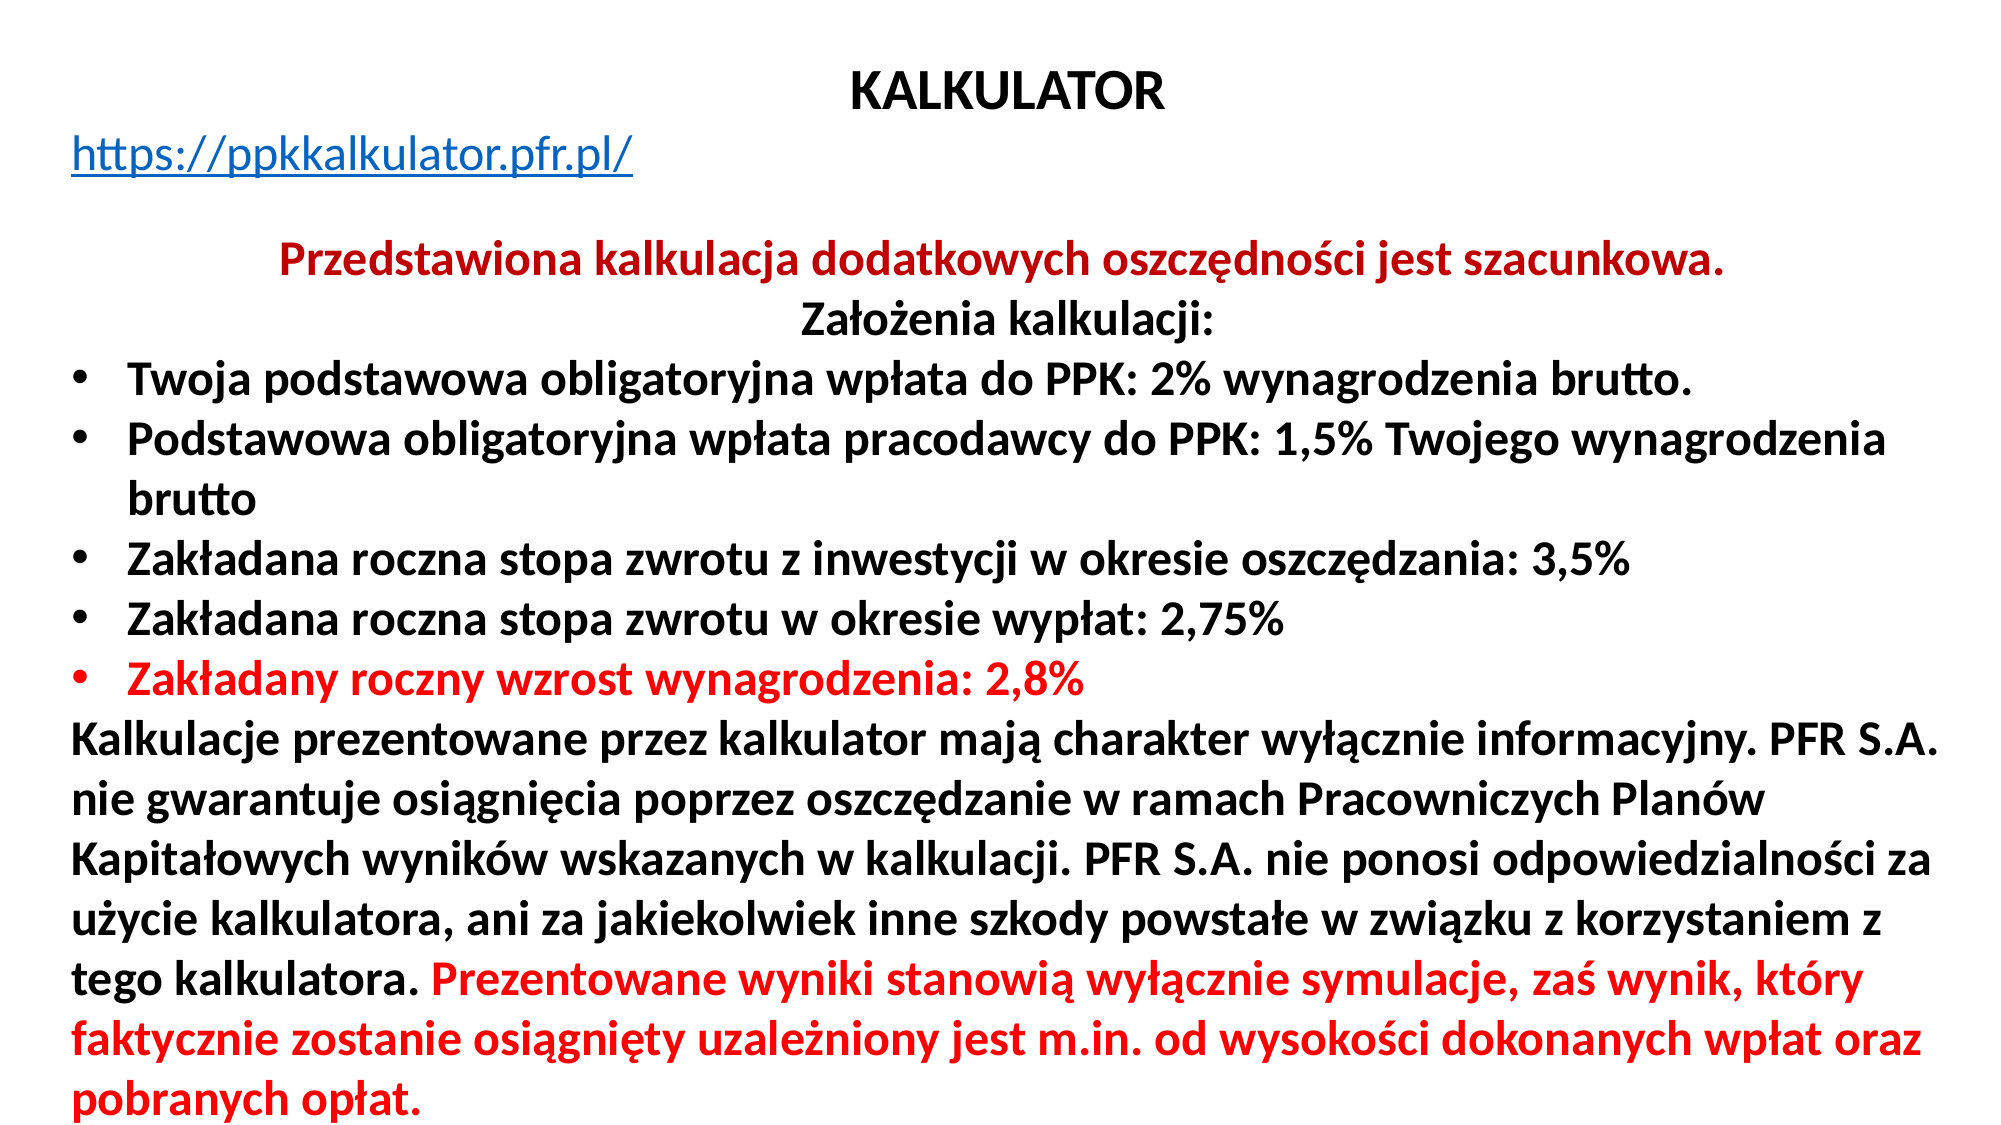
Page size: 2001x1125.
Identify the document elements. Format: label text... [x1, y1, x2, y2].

text_box KALKULATOR https://ppkkalkulator.pfr.pl/ Przedstawiona kalkulacja dodatkowych oszczędności jest szacunkowa. Założenia kalkulacji: Twoja podstawowa obligatoryjna wpłata do PPK: 2% wynagrodzenia brutto. Podstawowa obligatoryjna wpłata pracodawcy do PPK: 1,5% Twojego wynagrodzenia brutto Zakładana roczna stopa zwrotu z inwestycji w okresie oszczędzania: 3,5% Zakładana roczna stopa zwrotu w okresie wypłat: 2,75% Zakładany roczny wzrost wynagrodzenia: 2,8% Kalkulacje prezentowane przez kalkulator mają charakter wyłącznie informacyjny. PFR S.A. nie gwarantuje osiągnięcia poprzez oszczędzanie w ramach Pracowniczych Planów Kapitałowych wyników wskazanych w kalkulacji. PFR S.A. nie ponosi odpowiedzialności za użycie kalkulatora, ani za jakiekolwiek inne szkody powstałe w związku z korzystaniem z tego kalkulatora. Prezentowane wyniki stanowią wyłącznie symulacje, zaś wynik, który faktycznie zostanie osiągnięty uzależniony jest m.in. od wysokości dokonanych wpłat oraz pobranych opłat. [56, 43, 1961, 1125]
